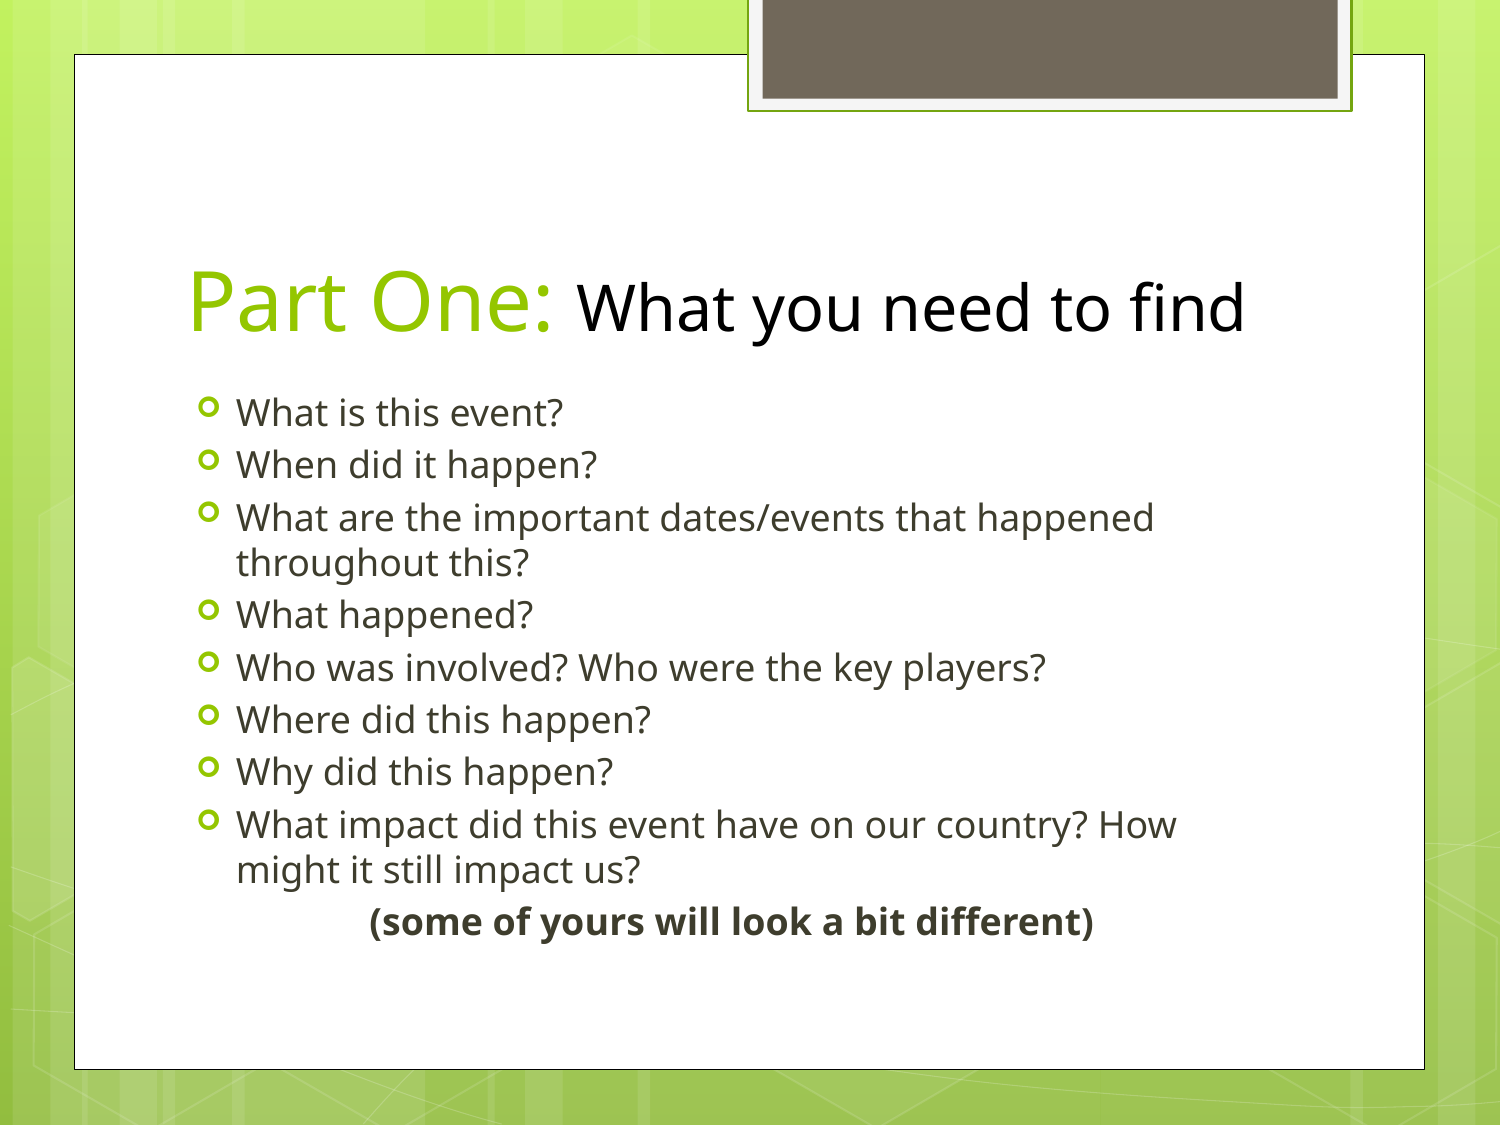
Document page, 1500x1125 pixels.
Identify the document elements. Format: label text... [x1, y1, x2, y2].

list What is this event? When did it happen? What are the important dates/events that happened throughout this? What happened? Who was involved? Who were the key players? Where did this happen? Why did this happen? What impact did this event have on our country? How might it still impact us? (some of yours will look a bit different) [171, 381, 1283, 957]
title Part One: What you need to find [171, 168, 1324, 357]
